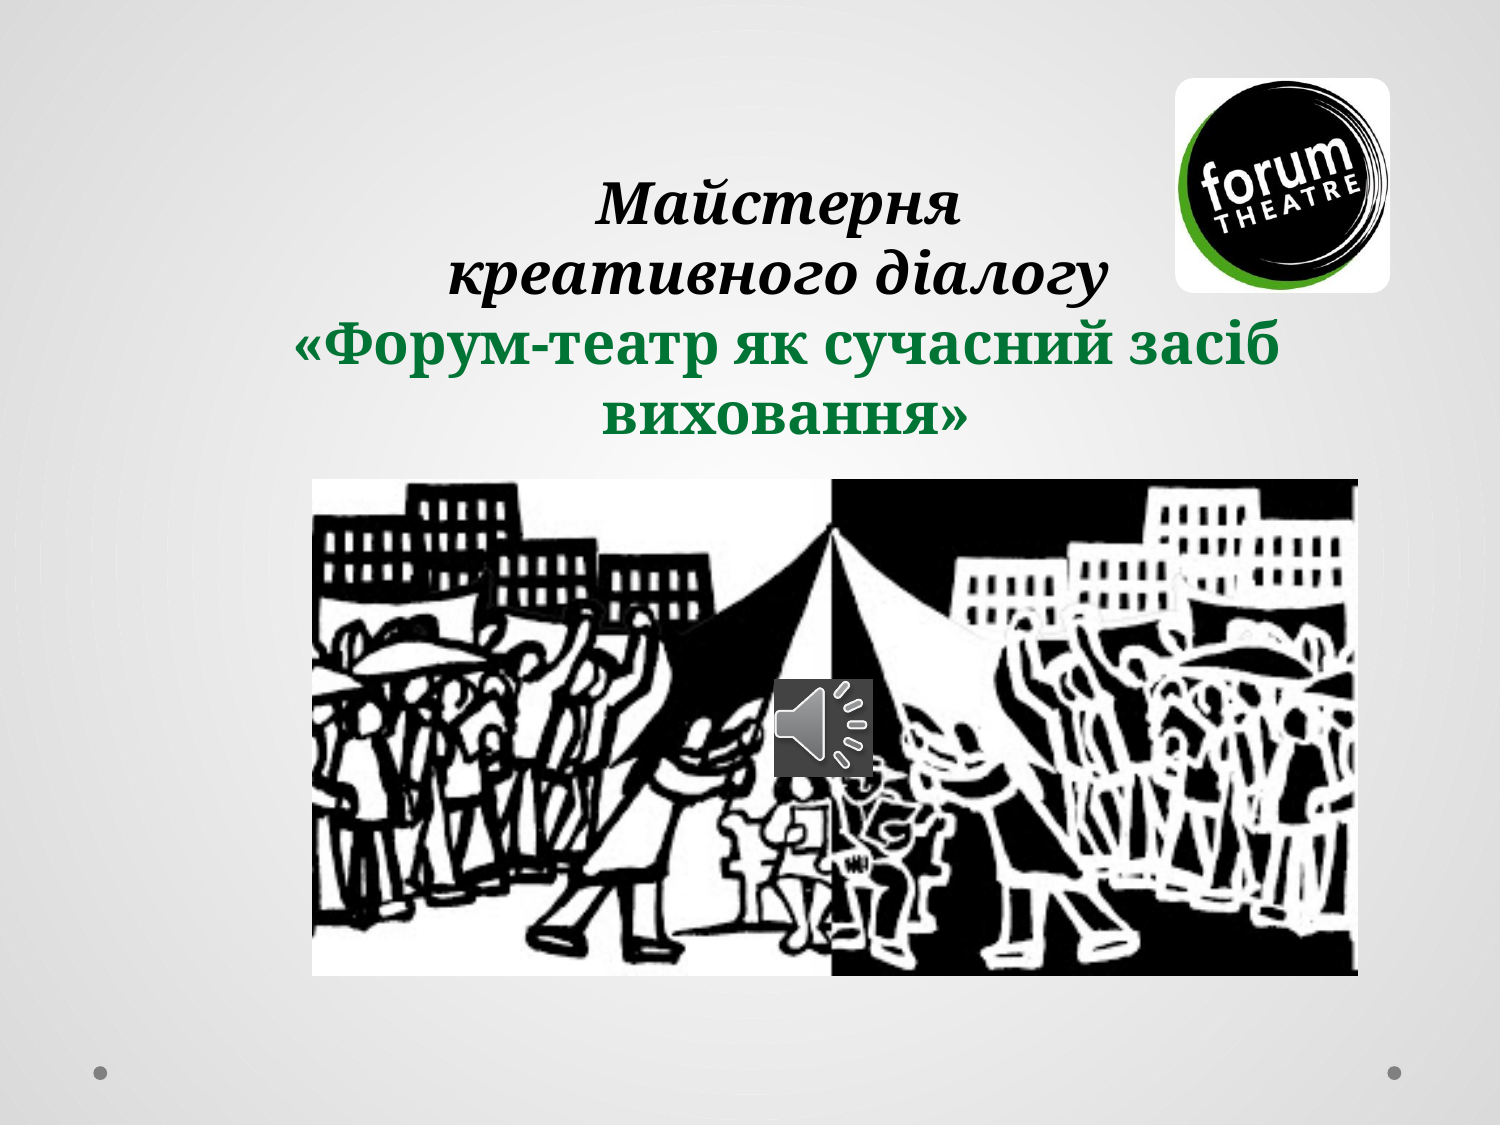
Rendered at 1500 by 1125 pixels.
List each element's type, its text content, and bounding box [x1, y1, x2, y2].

picture [312, 479, 1358, 977]
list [1174, 77, 1391, 294]
title Майстерня креативного діалогу «Форум-театр як сучасний засіб виховання» [112, 326, 1463, 589]
